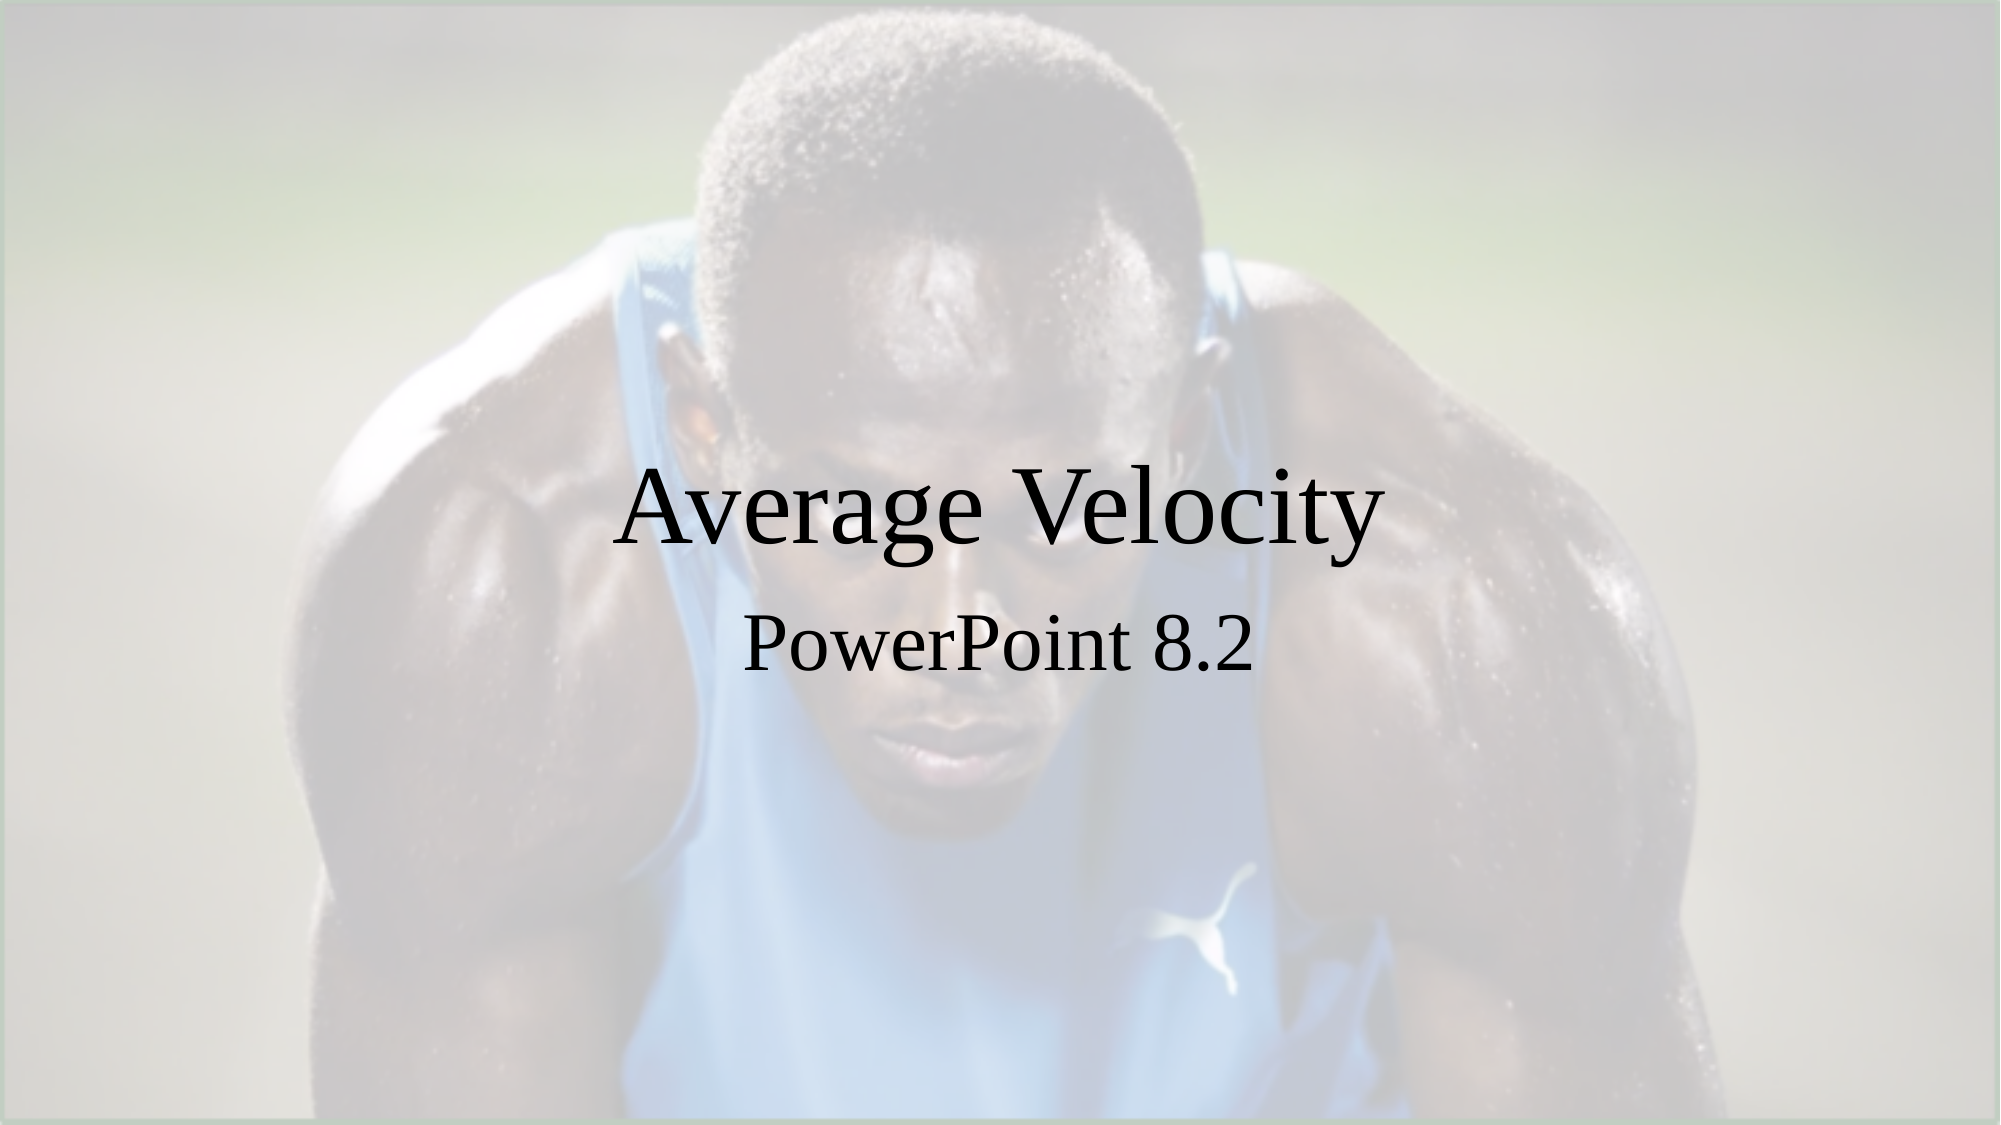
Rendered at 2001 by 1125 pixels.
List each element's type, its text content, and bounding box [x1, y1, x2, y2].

title Average Velocity [249, 184, 1750, 576]
subtitle PowerPoint 8.2 [249, 590, 1750, 947]
